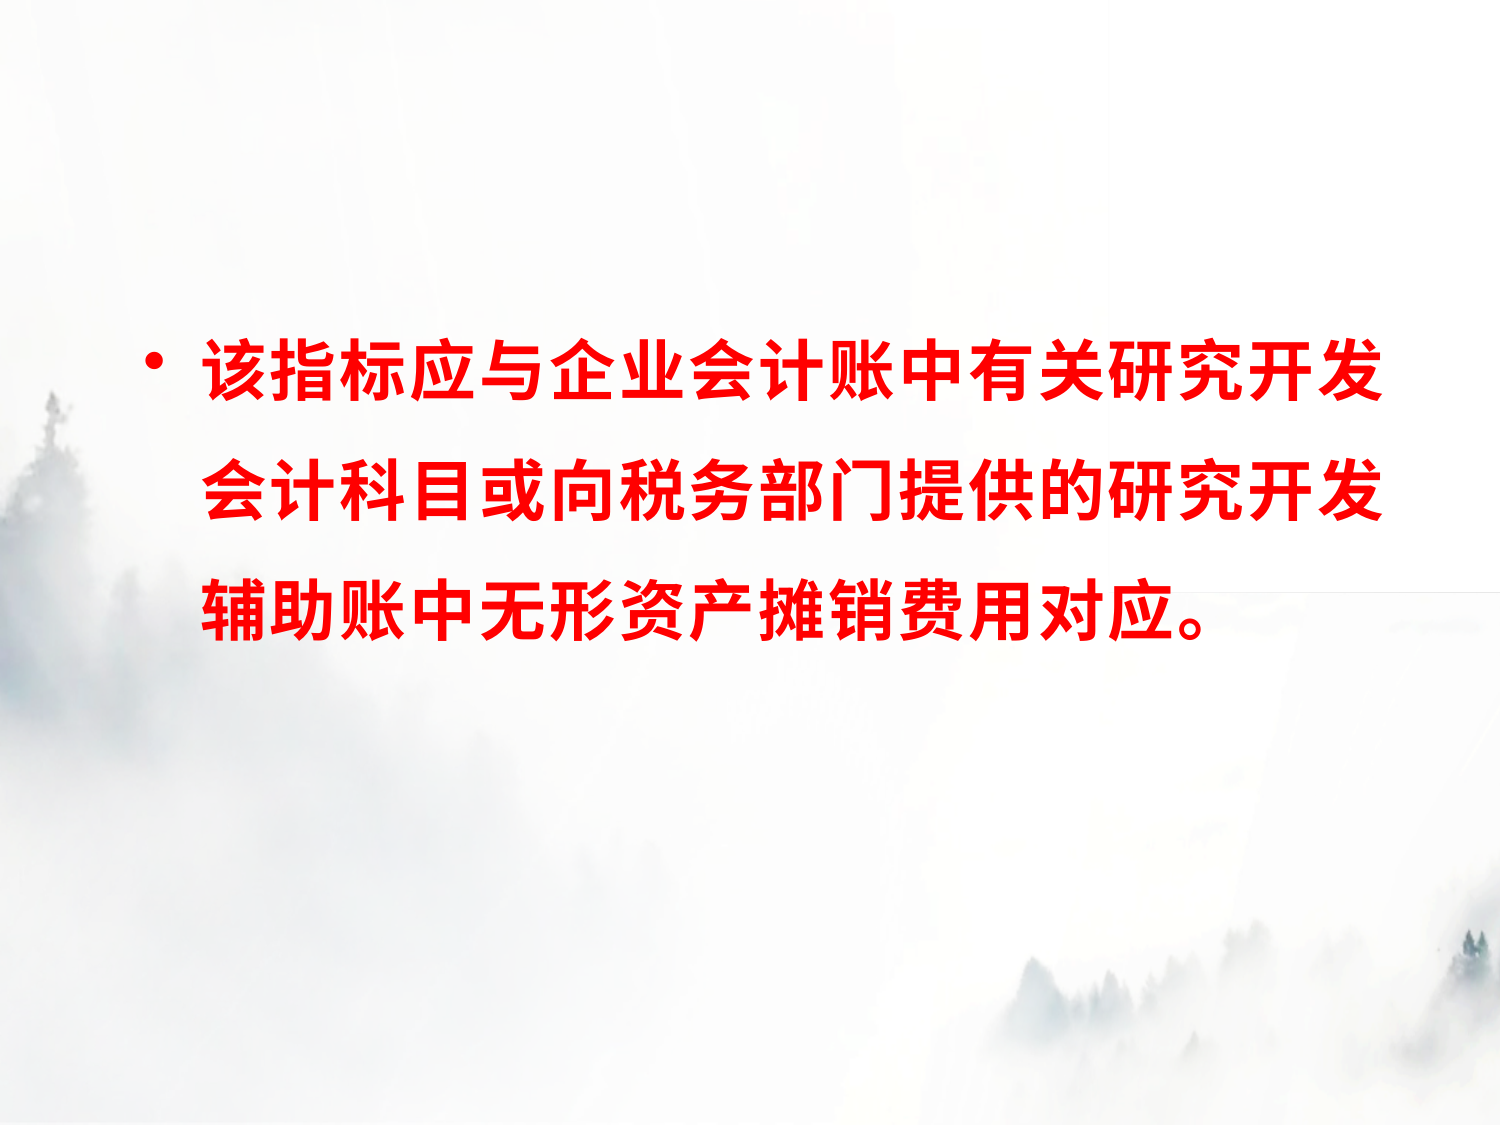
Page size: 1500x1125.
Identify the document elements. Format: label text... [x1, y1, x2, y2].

picture [0, 0, 1500, 1125]
list 该指标应与企业会计账中有关研究开发会计科目或向税务部门提供的研究开发辅助账中无形资产摊销费用对应。 [128, 281, 1418, 957]
